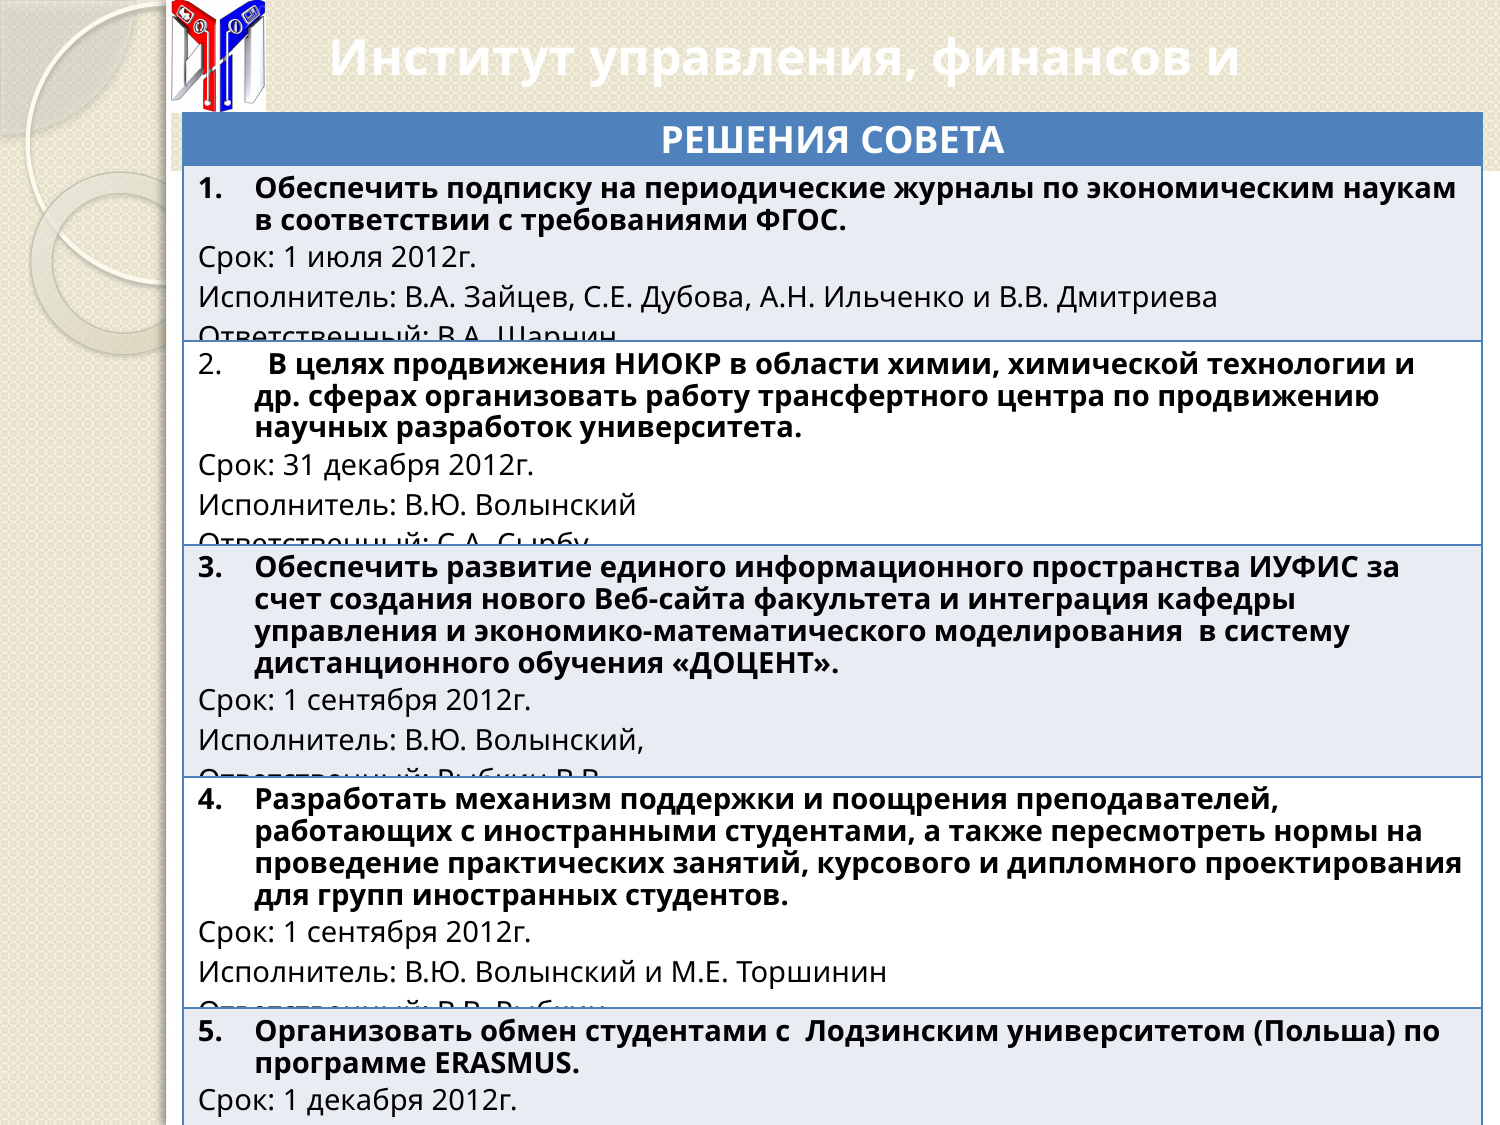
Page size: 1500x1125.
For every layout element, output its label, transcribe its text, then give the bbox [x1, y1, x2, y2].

table_cell Разработать механизм поддержки и поощрения преподавателей, работающих с иностранными студентами, а также пересмотреть нормы на проведение практических занятий, курсового и дипломного проектирования для групп иностранных студентов. Срок: 1 сентября 2012г. Исполнитель: В.Ю. Волынский и М.Е. Торшинин Ответственный: В.В. Рыбкин [184, 778, 1481, 1007]
table_cell Обеспечить развитие единого информационного пространства ИУФИС за счет создания нового Веб-сайта факультета и интеграция кафедры управления и экономико-математического моделирования в систему дистанционного обучения «ДОЦЕНТ». Срок: 1 сентября 2012г. Исполнитель: В.Ю. Волынский, Ответственный: Рыбкин В.В. [184, 546, 1481, 776]
table_header РЕШЕНИЯ СОВЕТА [184, 125, 1481, 165]
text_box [170, 0, 1500, 114]
table_cell Организовать обмен студентами с Лодзинским университетом (Польша) по программе ERASMUS. Срок: 1 декабря 2012г. Исполнитель: В.Ю. Волынский Ответственный: С.А. Сырбу [184, 1009, 1481, 1125]
table_cell Обеспечить подписку на периодические журналы по экономическим наукам в соответствии с требованиями ФГОС. Срок: 1 июля 2012г. Исполнитель: В.А. Зайцев, С.Е. Дубова, А.Н. Ильченко и В.В. Дмитриева Ответственный: В.А. Шарнин [184, 166, 1481, 340]
table_cell 2. В целях продвижения НИОКР в области химии, химической технологии и др. сферах организовать работу трансфертного центра по продвижению научных разработок университета. Срок: 31 декабря 2012г. Исполнитель: В.Ю. Волынский Ответственный: С.А. Сырбу [184, 342, 1481, 544]
